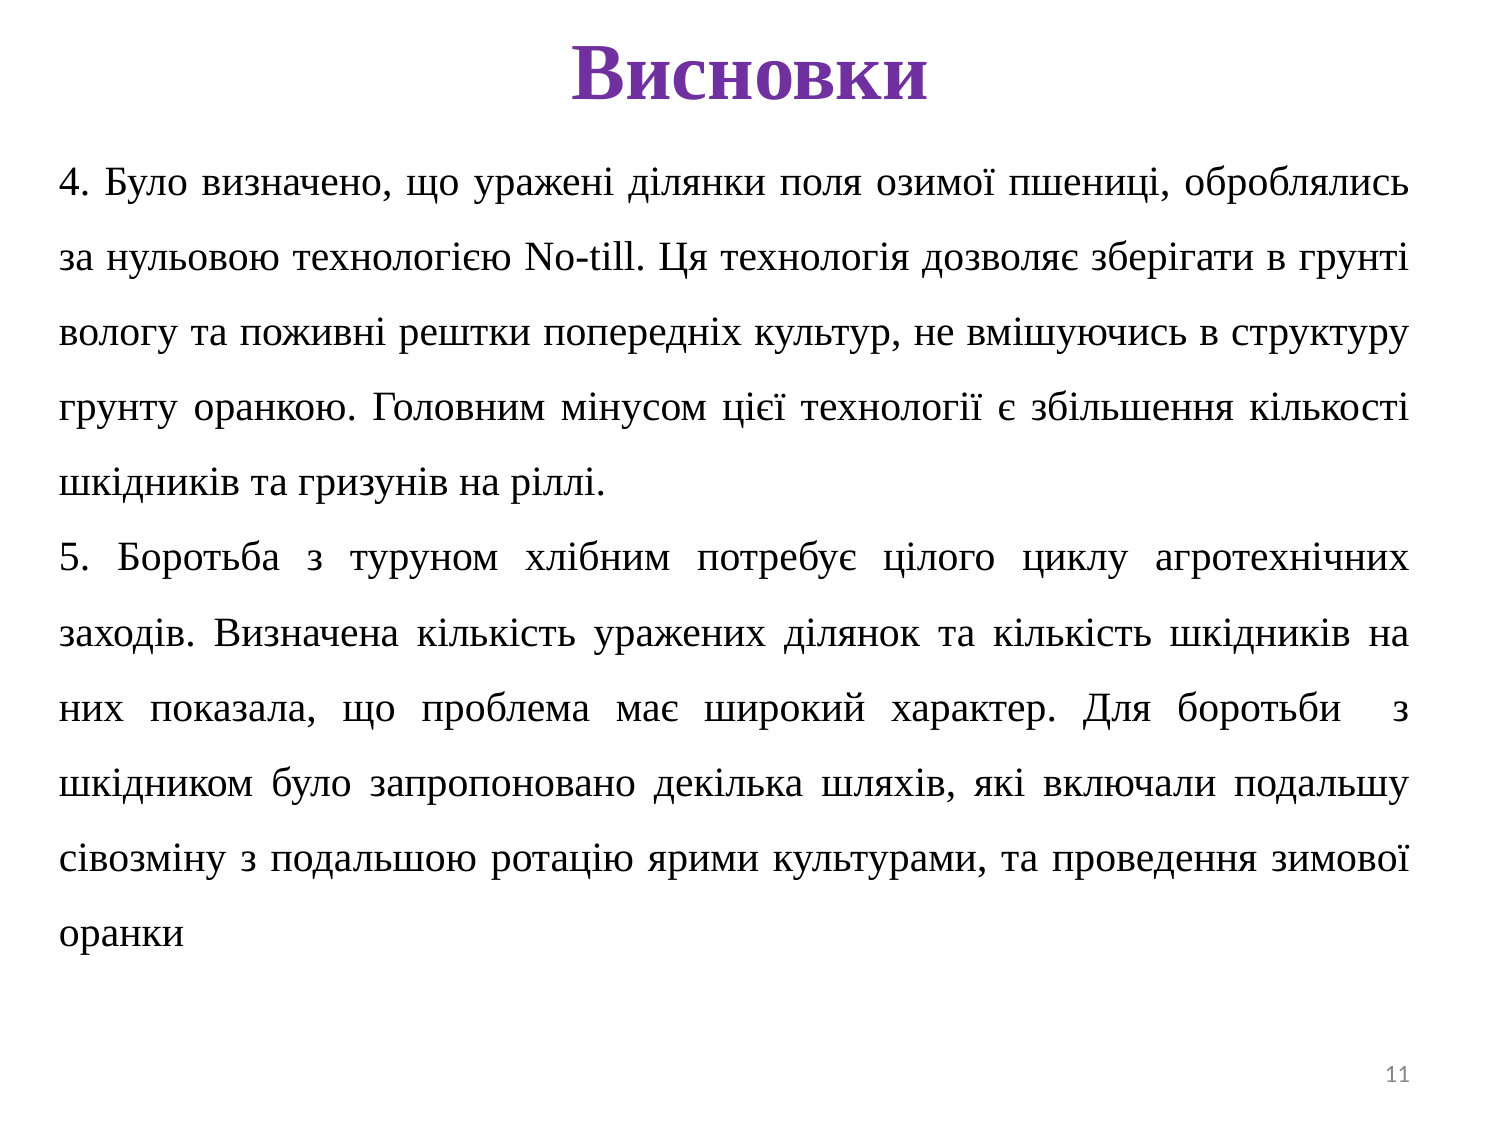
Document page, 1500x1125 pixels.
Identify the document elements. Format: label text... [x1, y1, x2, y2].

slide_number ‹#› [1074, 1042, 1425, 1103]
title Висновки [75, 10, 1425, 120]
list 4. Було визначено, що уражені ділянки поля озимої пшениці, оброблялись за нульовою технологією No-till. Ця технологія дозволяє зберігати в грунті вологу та поживні рештки попередніх культур, не вмішуючись в структуру грунту оранкою. Головним мінусом цієї технології є збільшення кількості шкідників та гризунів на ріллі. 5. Боротьба з туруном хлібним потребує цілого циклу агротехнічних заходів. Визначена кількість уражених ділянок та кількість шкідників на них показала, що проблема має широкий характер. Для боротьби з шкідником було запропоновано декілька шляхів, які включали подальшу сівозміну з подальшою ротацію ярими культурами, та проведення зимової оранки [43, 120, 1425, 986]
